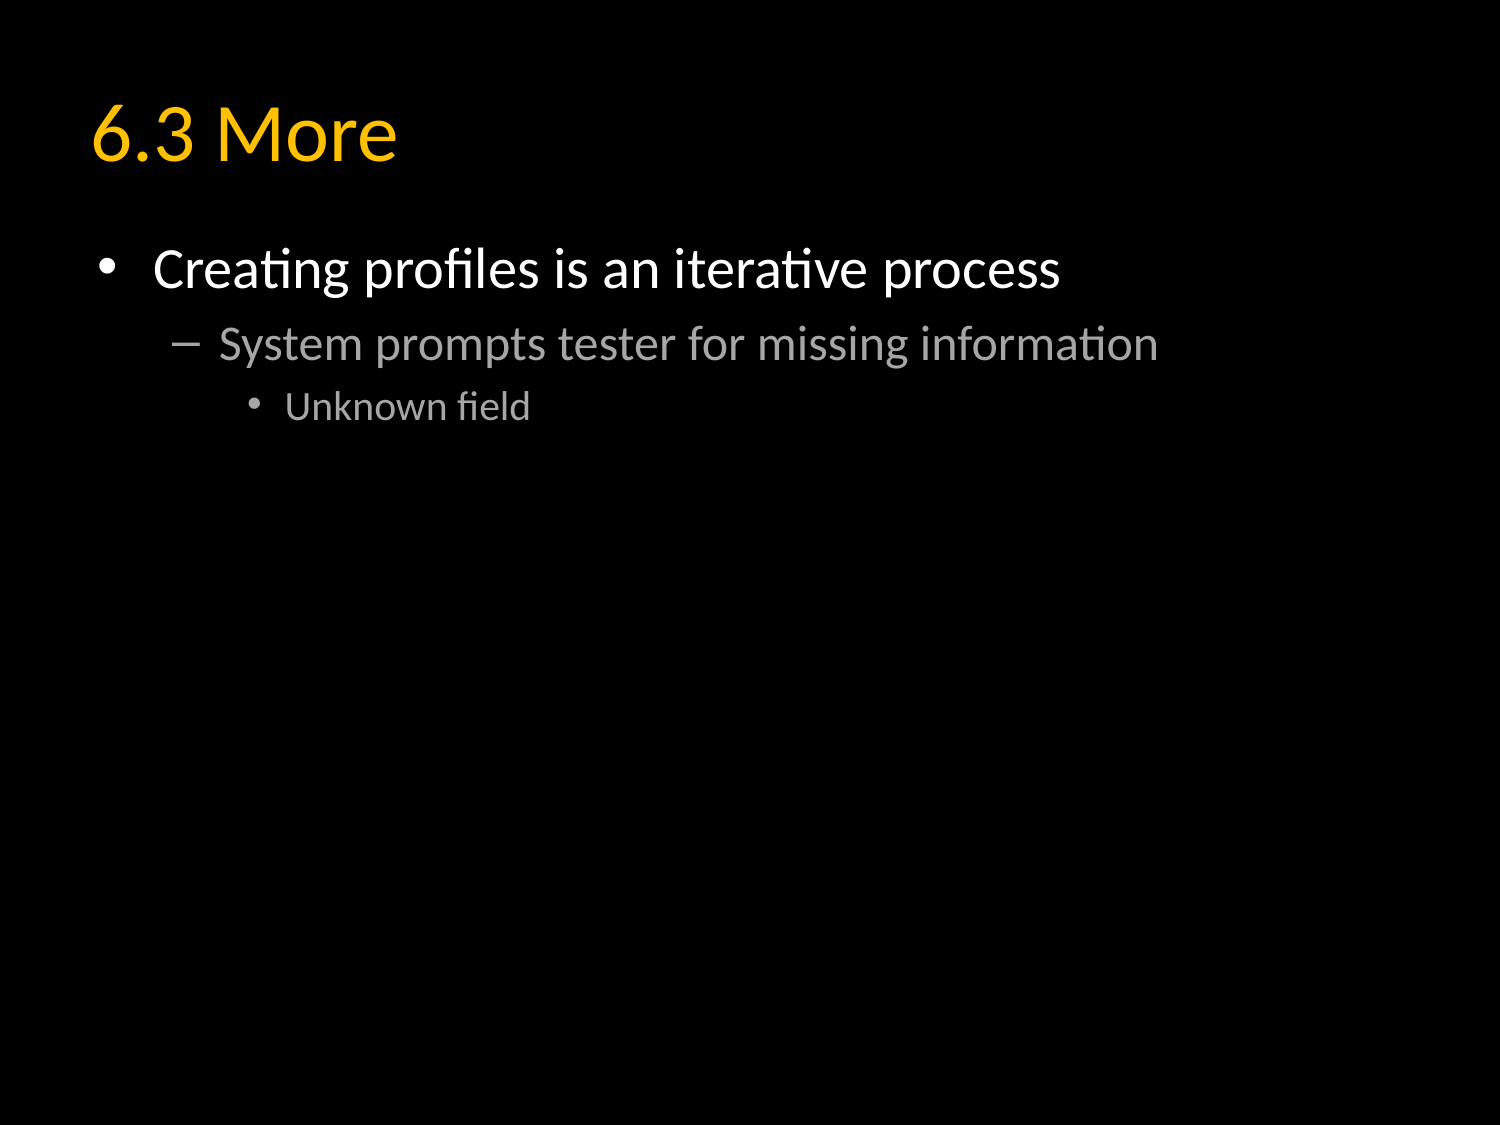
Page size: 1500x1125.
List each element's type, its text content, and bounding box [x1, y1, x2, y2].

list Creating profiles is an iterative process System prompts tester for missing information Unknown field [82, 222, 1454, 1032]
title 6.3 More [75, 45, 1425, 211]
